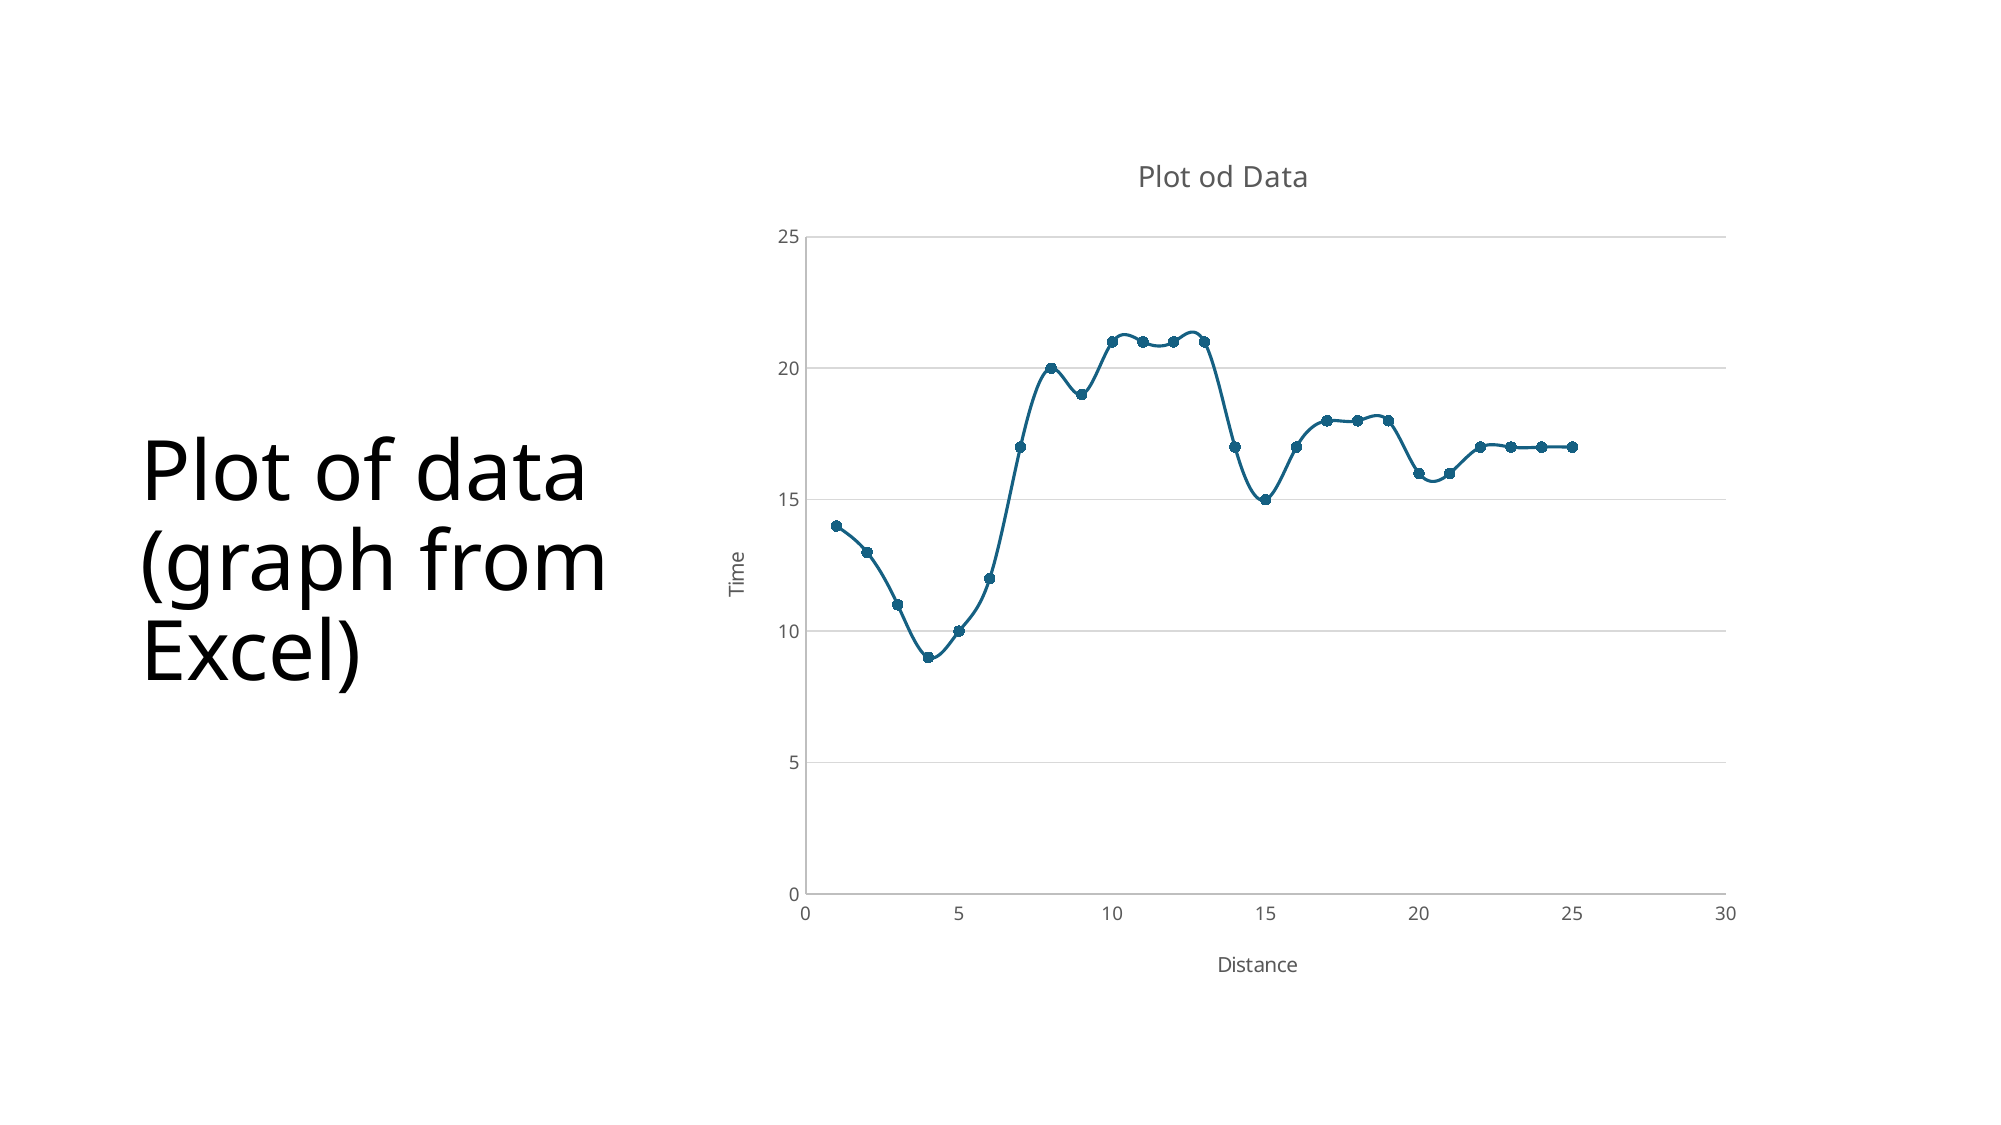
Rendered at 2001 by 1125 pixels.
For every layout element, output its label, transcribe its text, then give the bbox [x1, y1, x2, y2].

title Plot of data (graph from Excel) [124, 140, 689, 987]
chart [689, 121, 1759, 1010]
